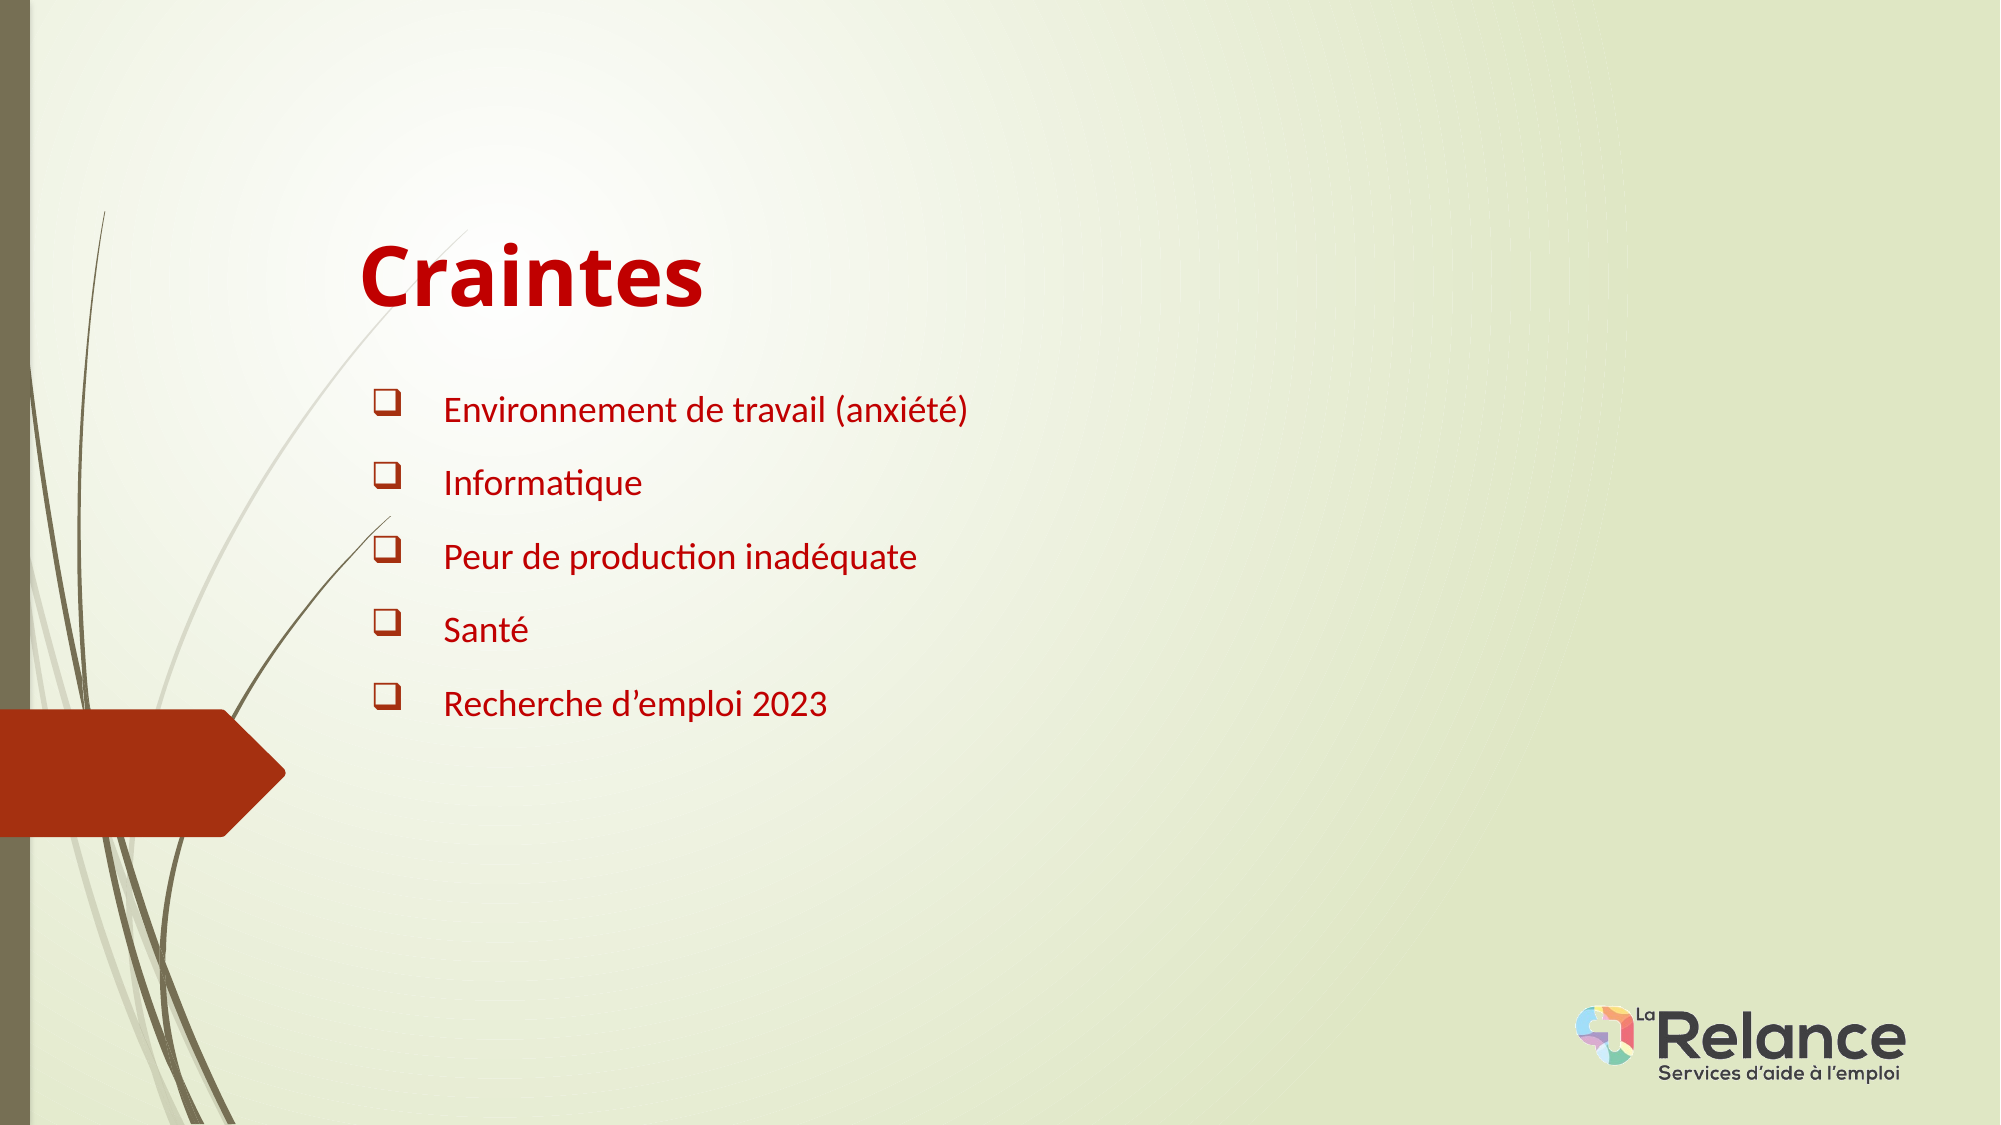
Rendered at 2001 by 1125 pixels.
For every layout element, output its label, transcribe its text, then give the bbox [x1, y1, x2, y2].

title Craintes [34, 0, 2000, 303]
subtitle Environnement de travail (anxiété) Informatique Peur de production inadéquate Santé Recherche d’emploi 2023 [31, 303, 2000, 948]
picture [1566, 982, 1921, 1097]
